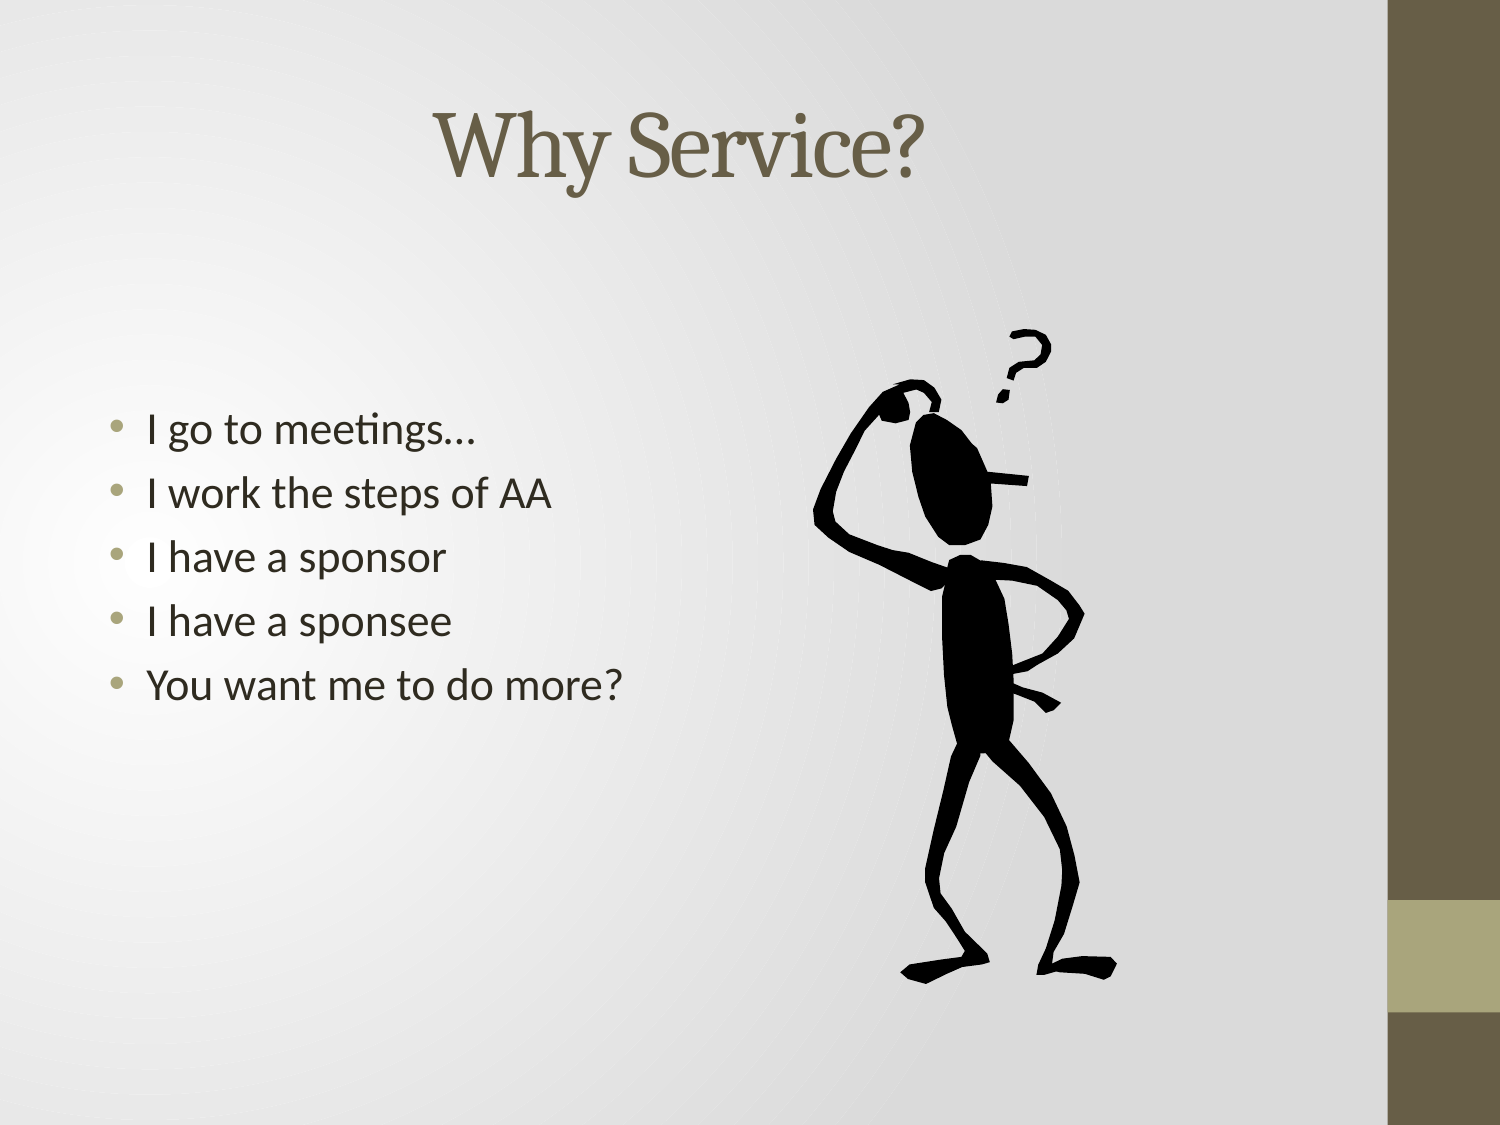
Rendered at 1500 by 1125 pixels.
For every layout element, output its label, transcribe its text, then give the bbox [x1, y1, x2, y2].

picture [811, 327, 1118, 985]
title Why Service? [75, 45, 1325, 233]
list I go to meetings… I work the steps of AA I have a sponsor I have a sponsee You want me to do more? [75, 262, 1325, 1050]
